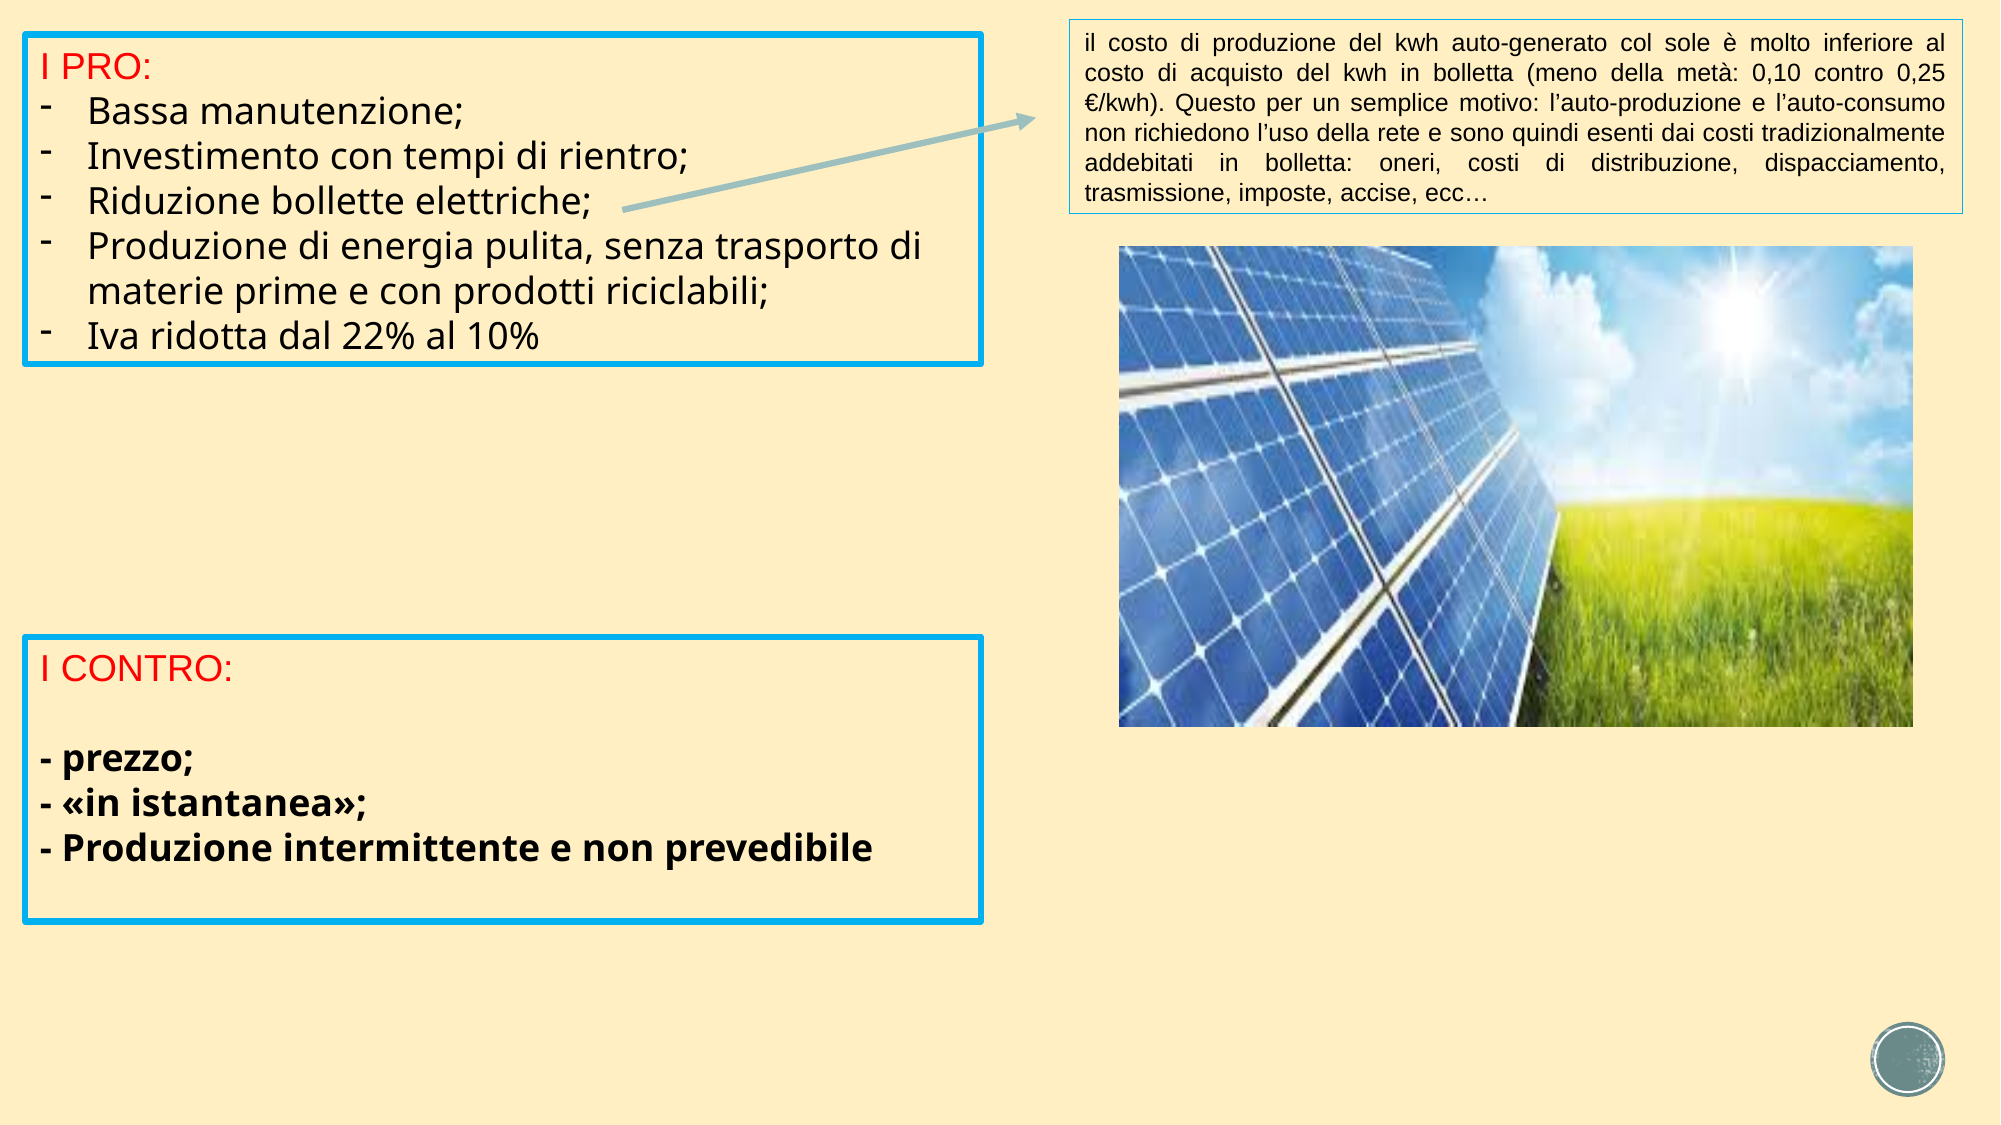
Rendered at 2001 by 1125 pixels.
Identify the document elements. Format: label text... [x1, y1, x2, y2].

picture [1119, 246, 1913, 727]
text_box il costo di produzione del kwh auto-generato col sole è molto inferiore al costo di acquisto del kwh in bolletta (meno della metà: 0,10 contro 0,25 €/kwh). Questo per un semplice motivo: l’auto-produzione e l’auto-consumo non richiedono l’uso della rete e sono quindi esenti dai costi tradizionalmente addebitati in bolletta: oneri, costi di distribuzione, dispacciamento, trasmissione, imposte, accise, ecc… [1069, 19, 1963, 214]
text_box I CONTRO: - prezzo; - «in istantanea»; - Produzione intermittente e non prevedibile [25, 636, 981, 922]
text_box I PRO: Bassa manutenzione; Investimento con tempi di rientro; Riduzione bollette elettriche; Produzione di energia pulita, senza trasporto di materie prime e con prodotti riciclabili; Iva ridotta dal 22% al 10% [25, 34, 981, 365]
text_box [623, 119, 1034, 209]
